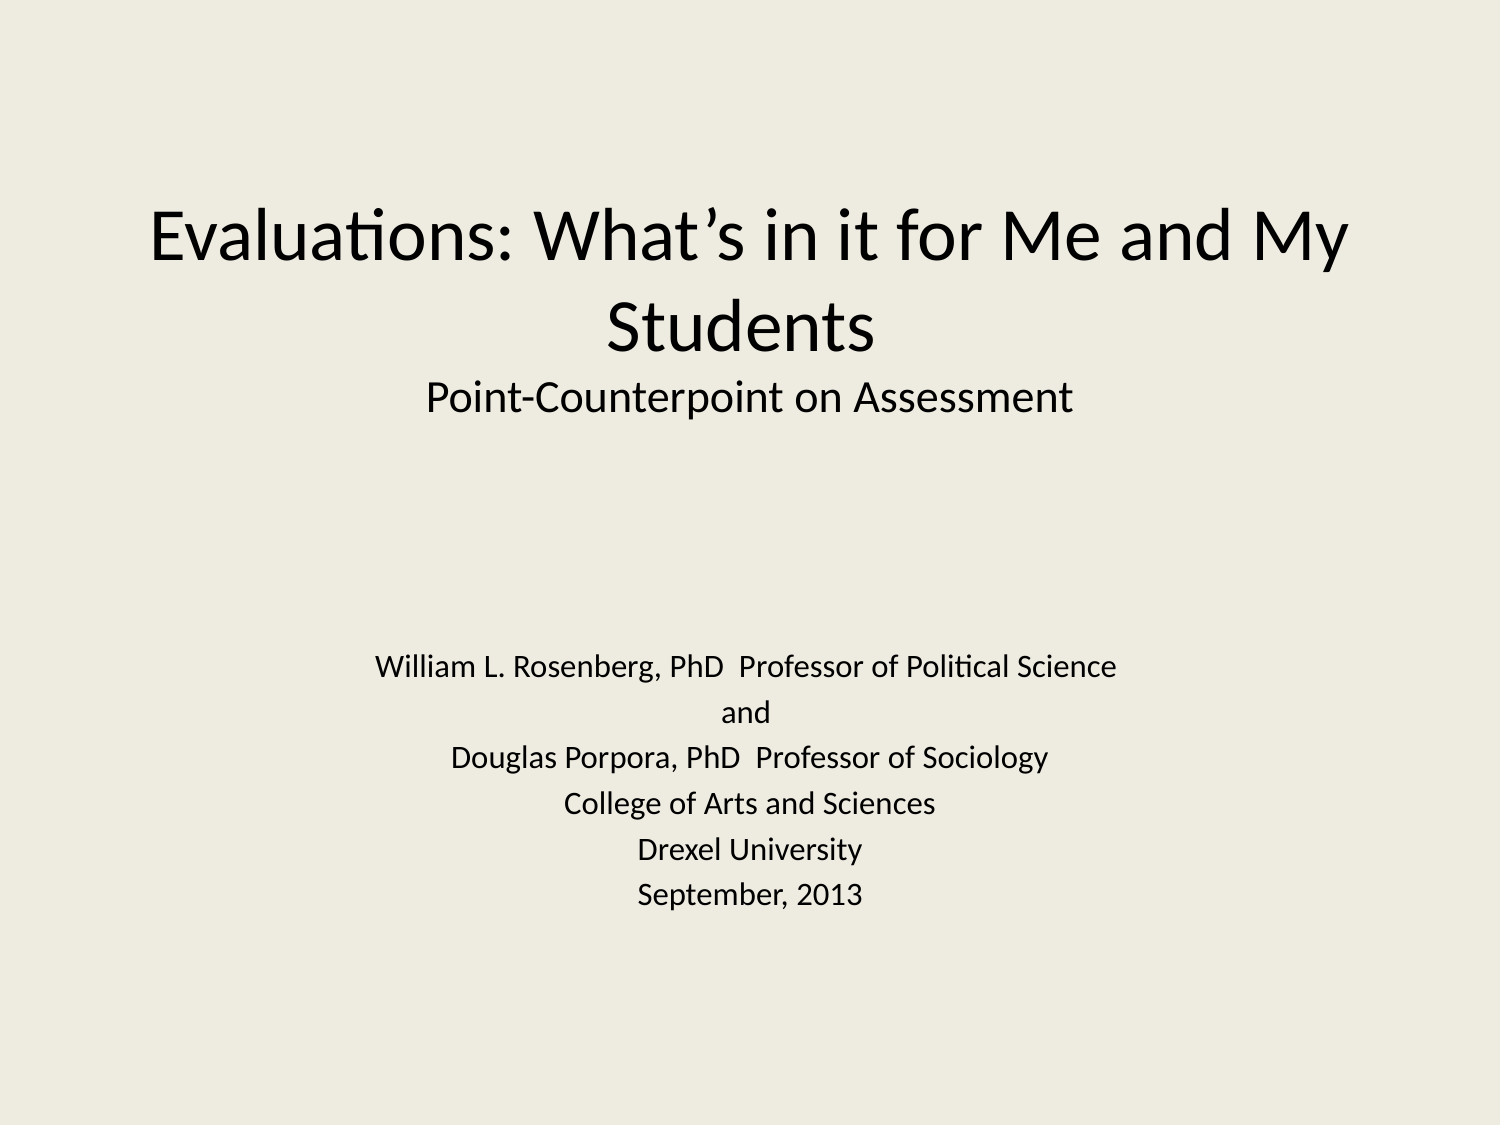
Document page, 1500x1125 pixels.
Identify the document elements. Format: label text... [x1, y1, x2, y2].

title Evaluations: What’s in it for Me and My Students Point-Counterpoint on Assessment [112, 177, 1388, 485]
subtitle William L. Rosenberg, PhD Professor of Political Science and Douglas Porpora, PhD Professor of Sociology College of Arts and Sciences Drexel University September, 2013 [225, 637, 1275, 925]
